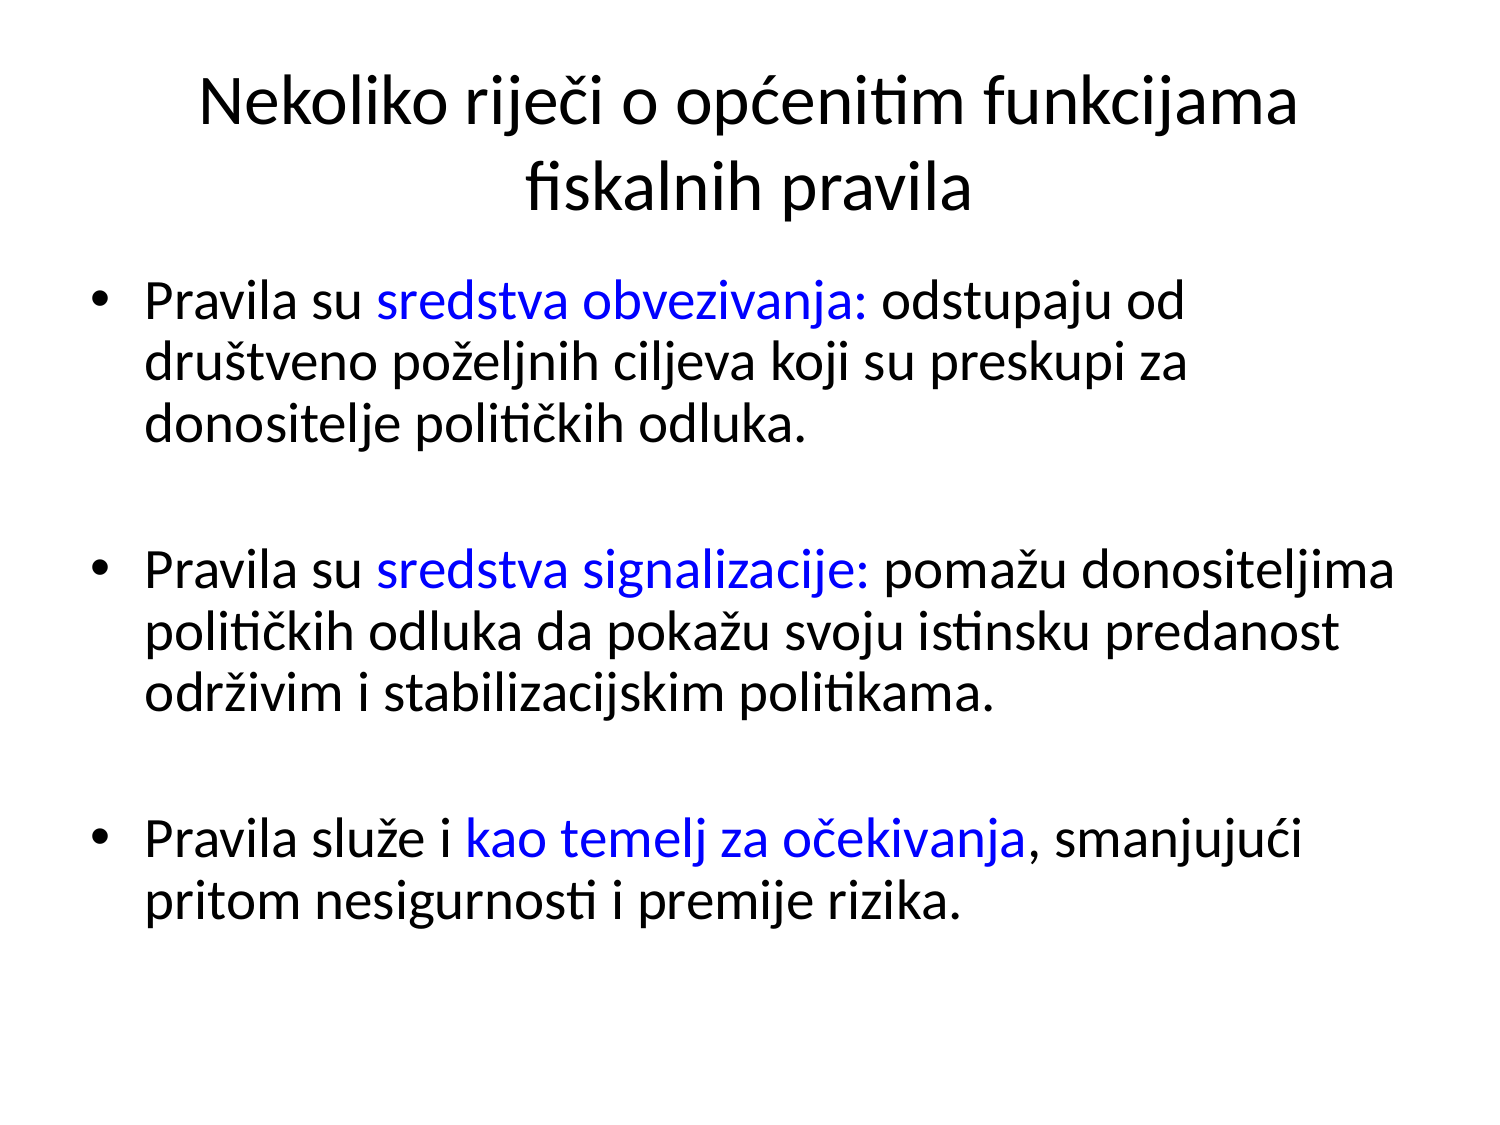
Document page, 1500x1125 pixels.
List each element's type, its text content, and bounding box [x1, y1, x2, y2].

title Nekoliko riječi o općenitim funkcijama fiskalnih pravila [75, 45, 1425, 233]
list Pravila su sredstva obvezivanja: odstupaju od društveno poželjnih ciljeva koji su preskupi za donositelje političkih odluka. Pravila su sredstva signalizacije: pomažu donositeljima političkih odluka da pokažu svoju istinsku predanost održivim i stabilizacijskim politikama. Pravila služe i kao temelj za očekivanja, smanjujući pritom nesigurnosti i premije rizika. [75, 262, 1425, 1005]
